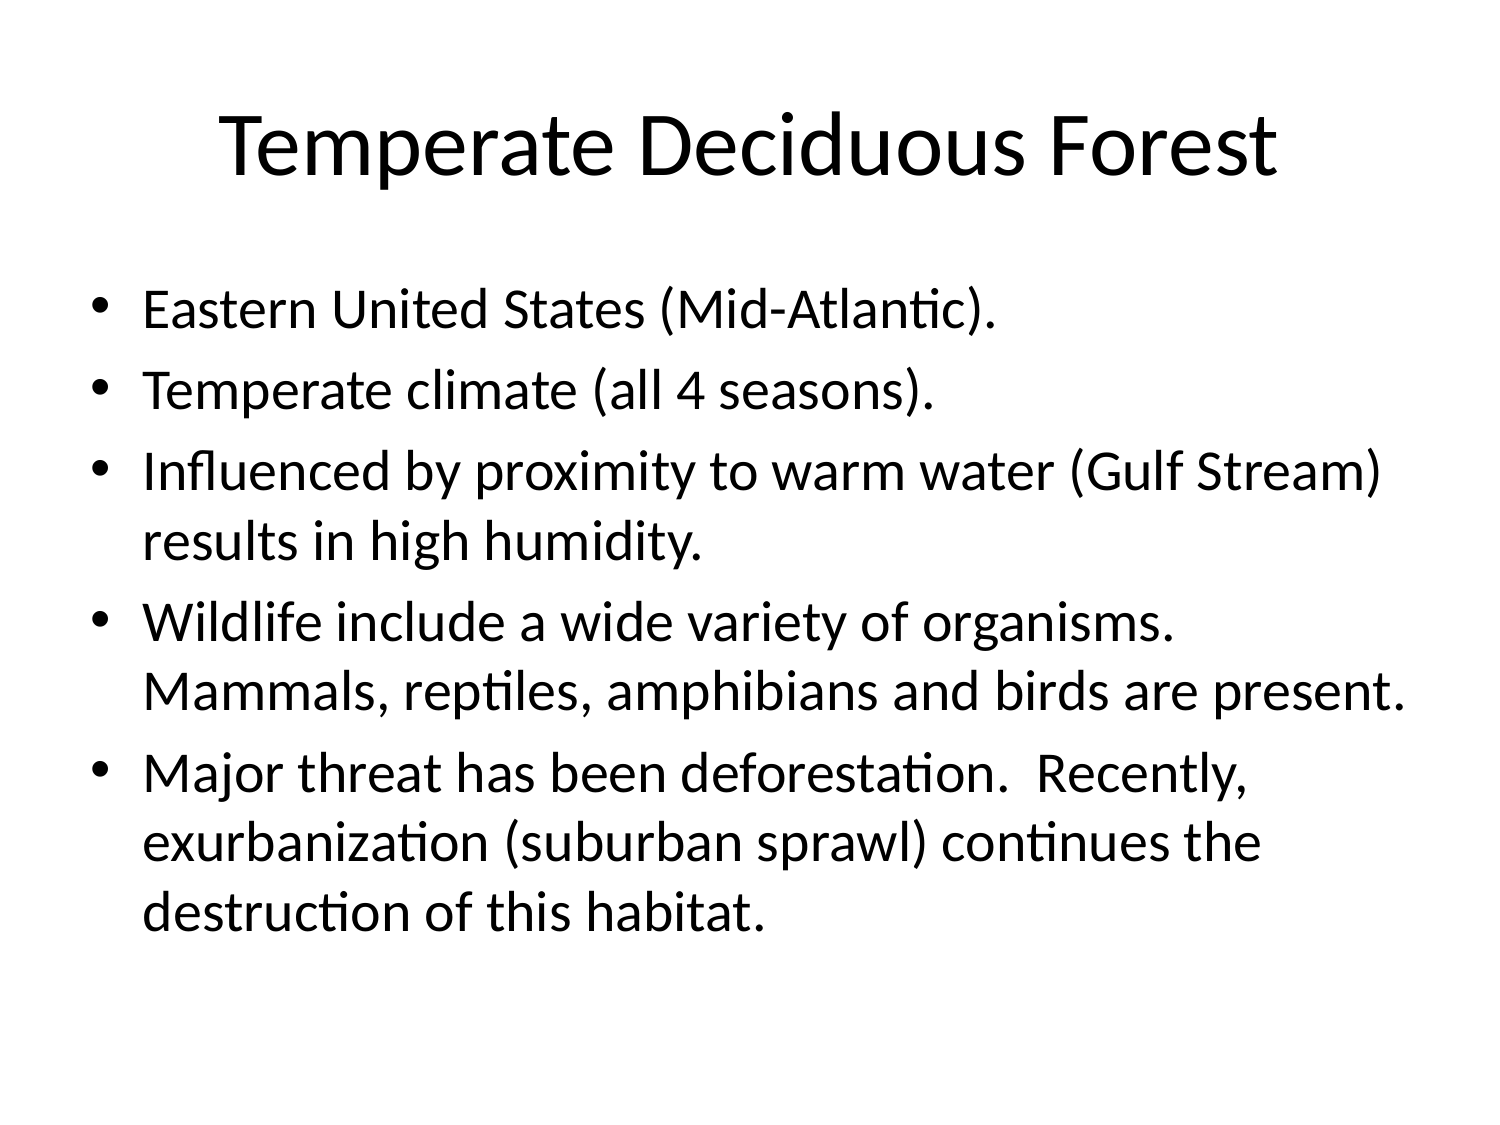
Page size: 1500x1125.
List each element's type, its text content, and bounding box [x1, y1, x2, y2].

list Eastern United States (Mid-Atlantic). Temperate climate (all 4 seasons). Influenced by proximity to warm water (Gulf Stream) results in high humidity. Wildlife include a wide variety of organisms. Mammals, reptiles, amphibians and birds are present. Major threat has been deforestation. Recently, exurbanization (suburban sprawl) continues the destruction of this habitat. [75, 262, 1425, 1005]
title Temperate Deciduous Forest [75, 45, 1425, 233]
